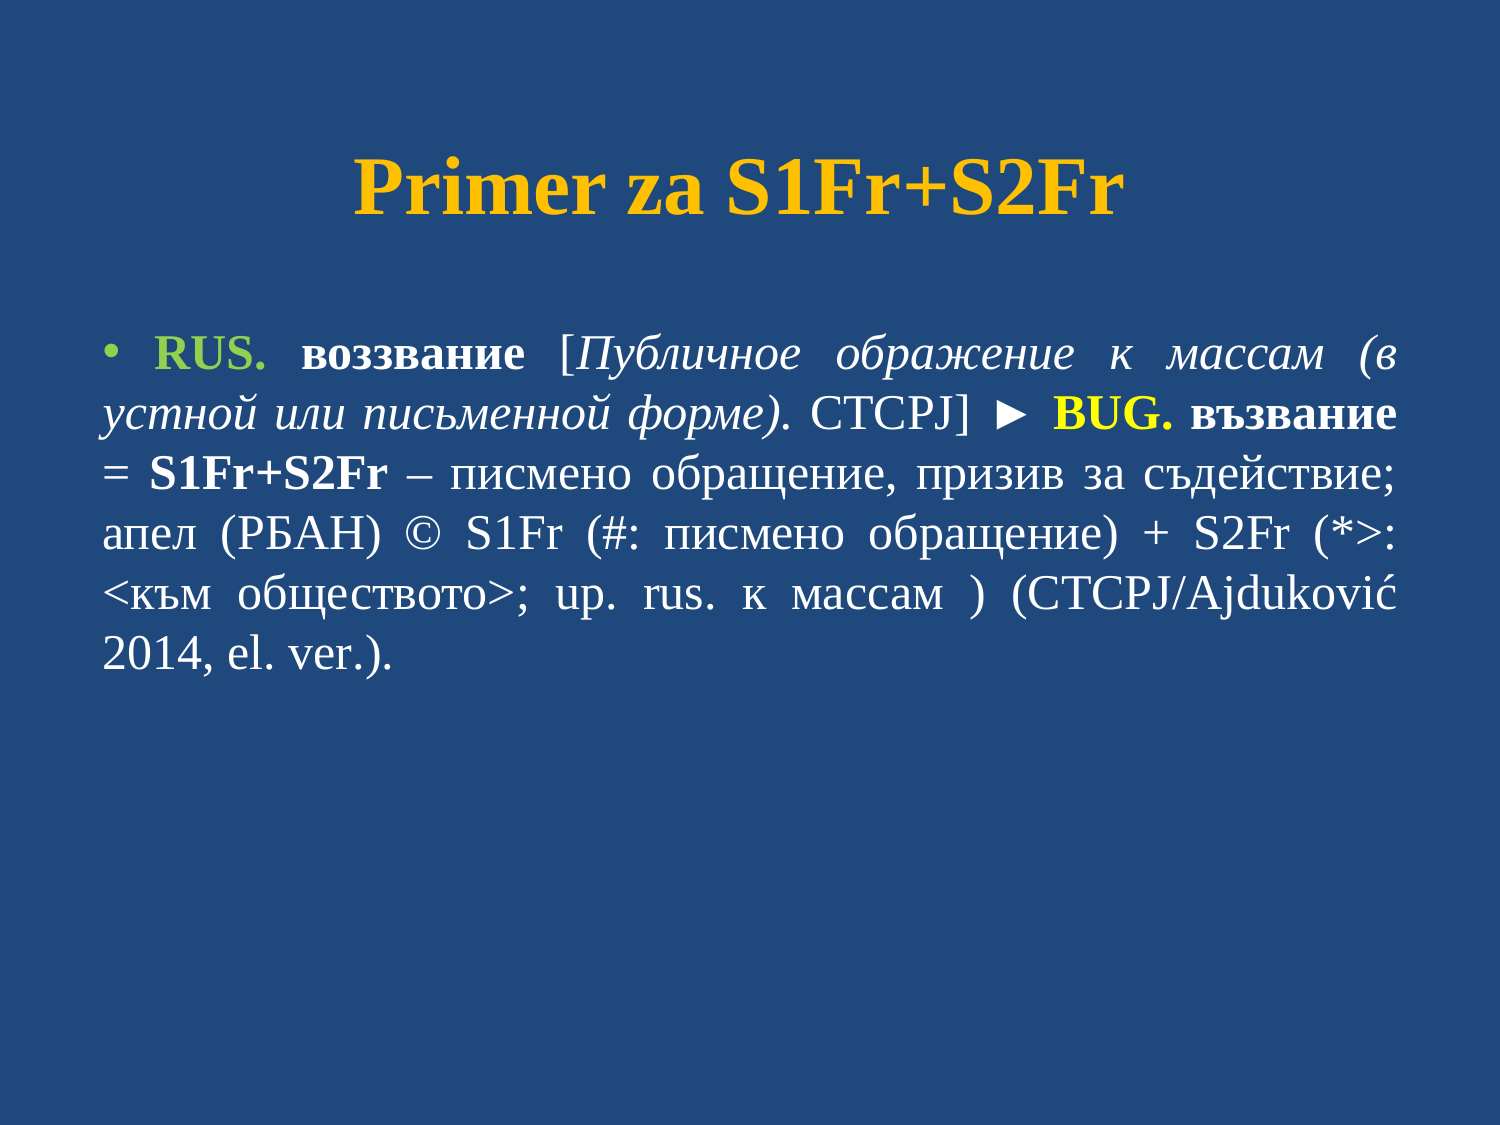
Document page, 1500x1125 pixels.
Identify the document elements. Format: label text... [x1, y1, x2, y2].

list RUS. воззвание [Публичное ображение к массам (в устной или письменной форме). СТСРЈ] ► BUG. възвание = S1Fr+S2Fr – писмено обращение, призив за съдействие; апел (РБАН) © S1Fr (#: писмено обращение) + S2Fr (*>: <към обществото>; up. rus. к массам ) (СТСРЈ/Аjduković 2014, еl. ver.). [87, 312, 1413, 1063]
title Primer za S1Fr+S2Fr [75, 137, 1425, 225]
